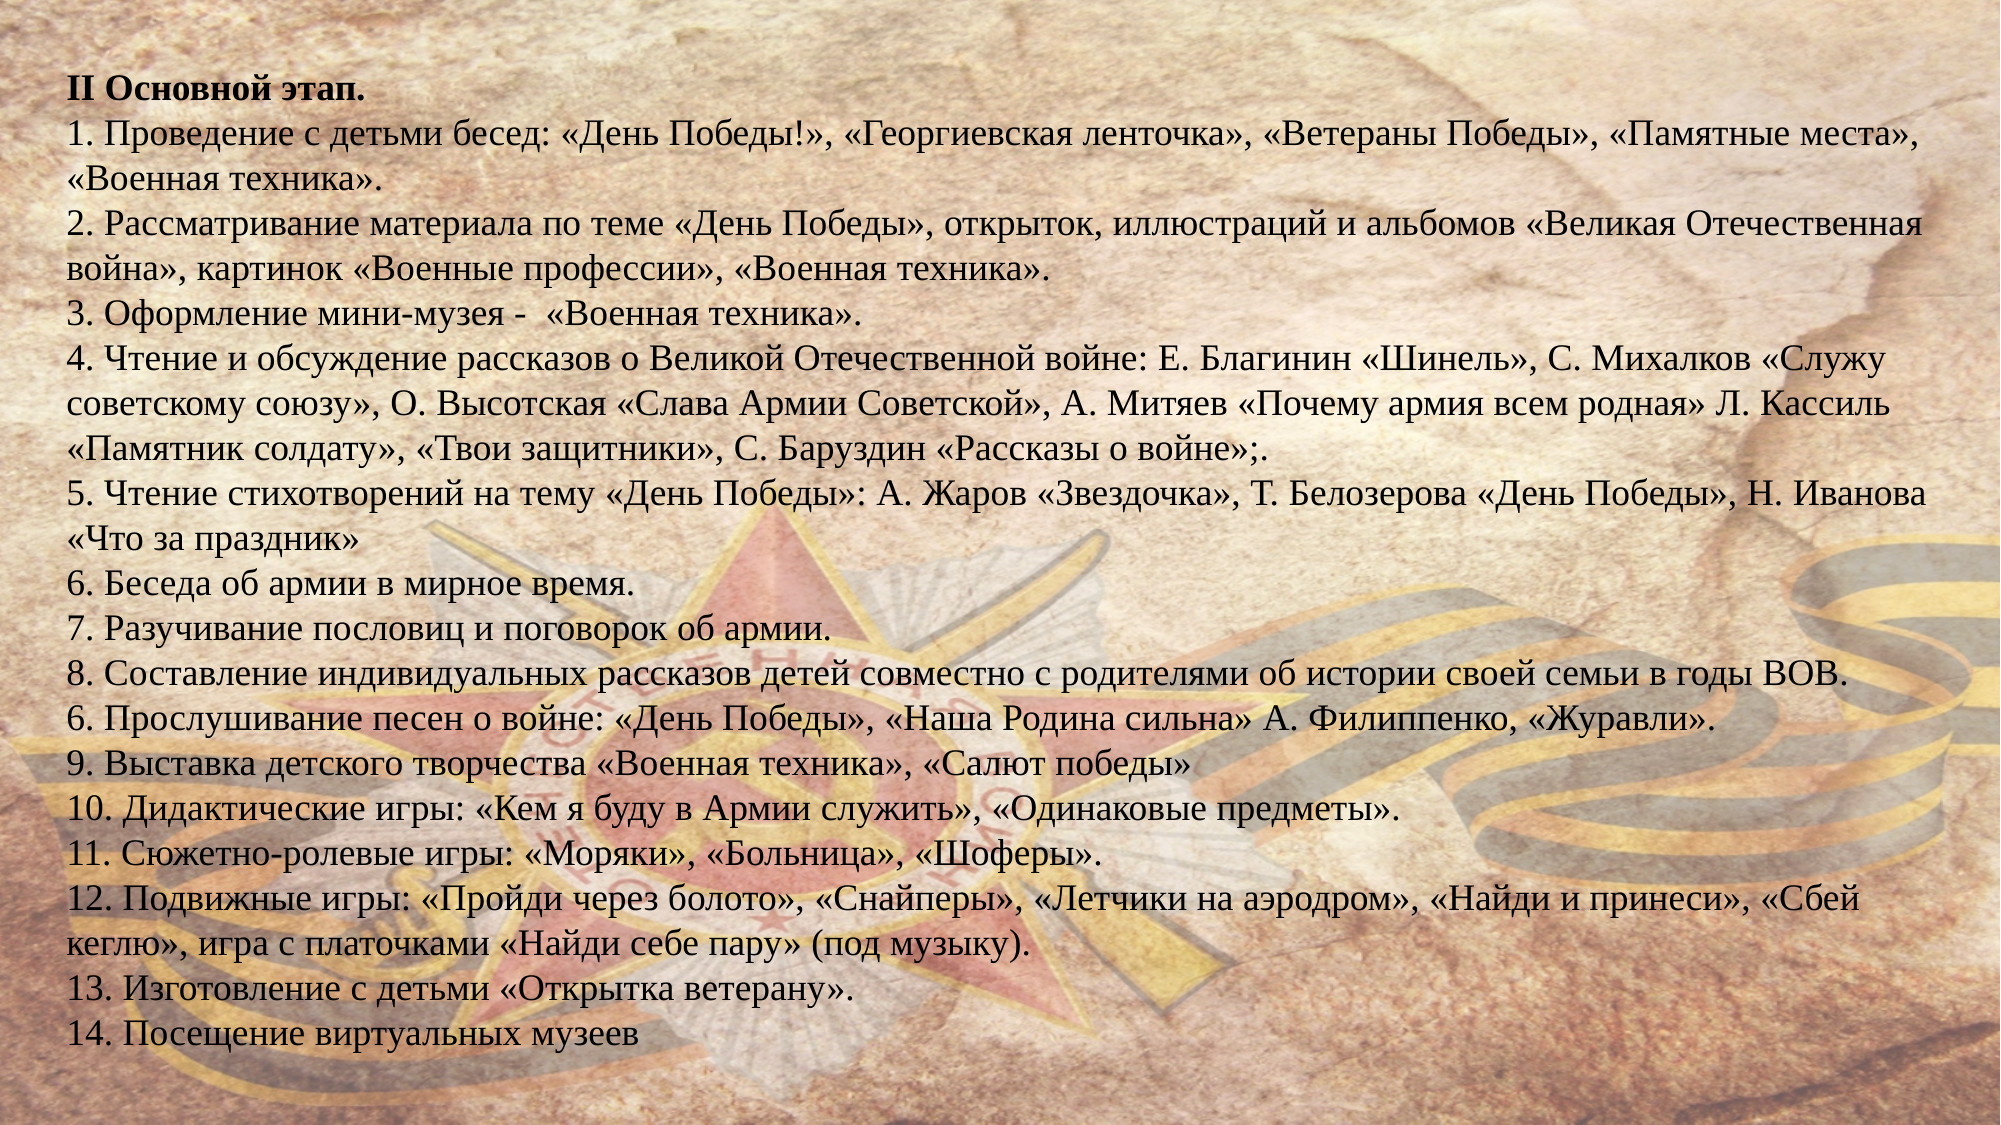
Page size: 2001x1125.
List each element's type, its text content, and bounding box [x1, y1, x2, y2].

text_box II Основной этап. 1. Проведение с детьми бесед: «День Победы!», «Георгиевская ленточка», «Ветераны Победы», «Памятные места», «Военная техника». 2. Рассматривание материала по теме «День Победы», открыток, иллюстраций и альбомов «Великая Отечественная война», картинок «Военные профессии», «Военная техника». 3. Оформление мини-музея - «Военная техника». 4. Чтение и обсуждение рассказов о Великой Отечественной войне: Е. Благинин «Шинель», С. Михалков «Служу советскому союзу», О. Высотская «Слава Армии Советской», А. Митяев «Почему армия всем родная» Л. Кассиль «Памятник солдату», «Твои защитники», С. Баруздин «Рассказы о войне»;. 5. Чтение стихотворений на тему «День Победы»: А. Жаров «Звездочка», Т. Белозерова «День Победы», Н. Иванова «Что за праздник» 6. Беседа об армии в мирное время. 7. Разучивание пословиц и поговорок об армии. 8. Составление индивидуальных рассказов детей совместно с родителями об истории своей семьи в годы ВОВ. 6. Прослушивание песен о войне: «День Победы», «Наша Родина сильна» А. Филиппенко, «Журавли». 9. Выставка детского творчества «Военная техника», «Салют победы» 10. Дидактические игры: «Кем я буду в Армии служить», «Одинаковые предметы». 11. Сюжетно-ролевые игры: «Моряки», «Больница», «Шоферы». 12. Подвижные игры: «Пройди через болото», «Снайперы», «Летчики на аэродром», «Найди и принеси», «Сбей кеглю», игра с платочками «Найди себе пару» (под музыку). 13. Изготовление с детьми «Открытка ветерану». 14. Посещение виртуальных музеев [51, 55, 1950, 1061]
